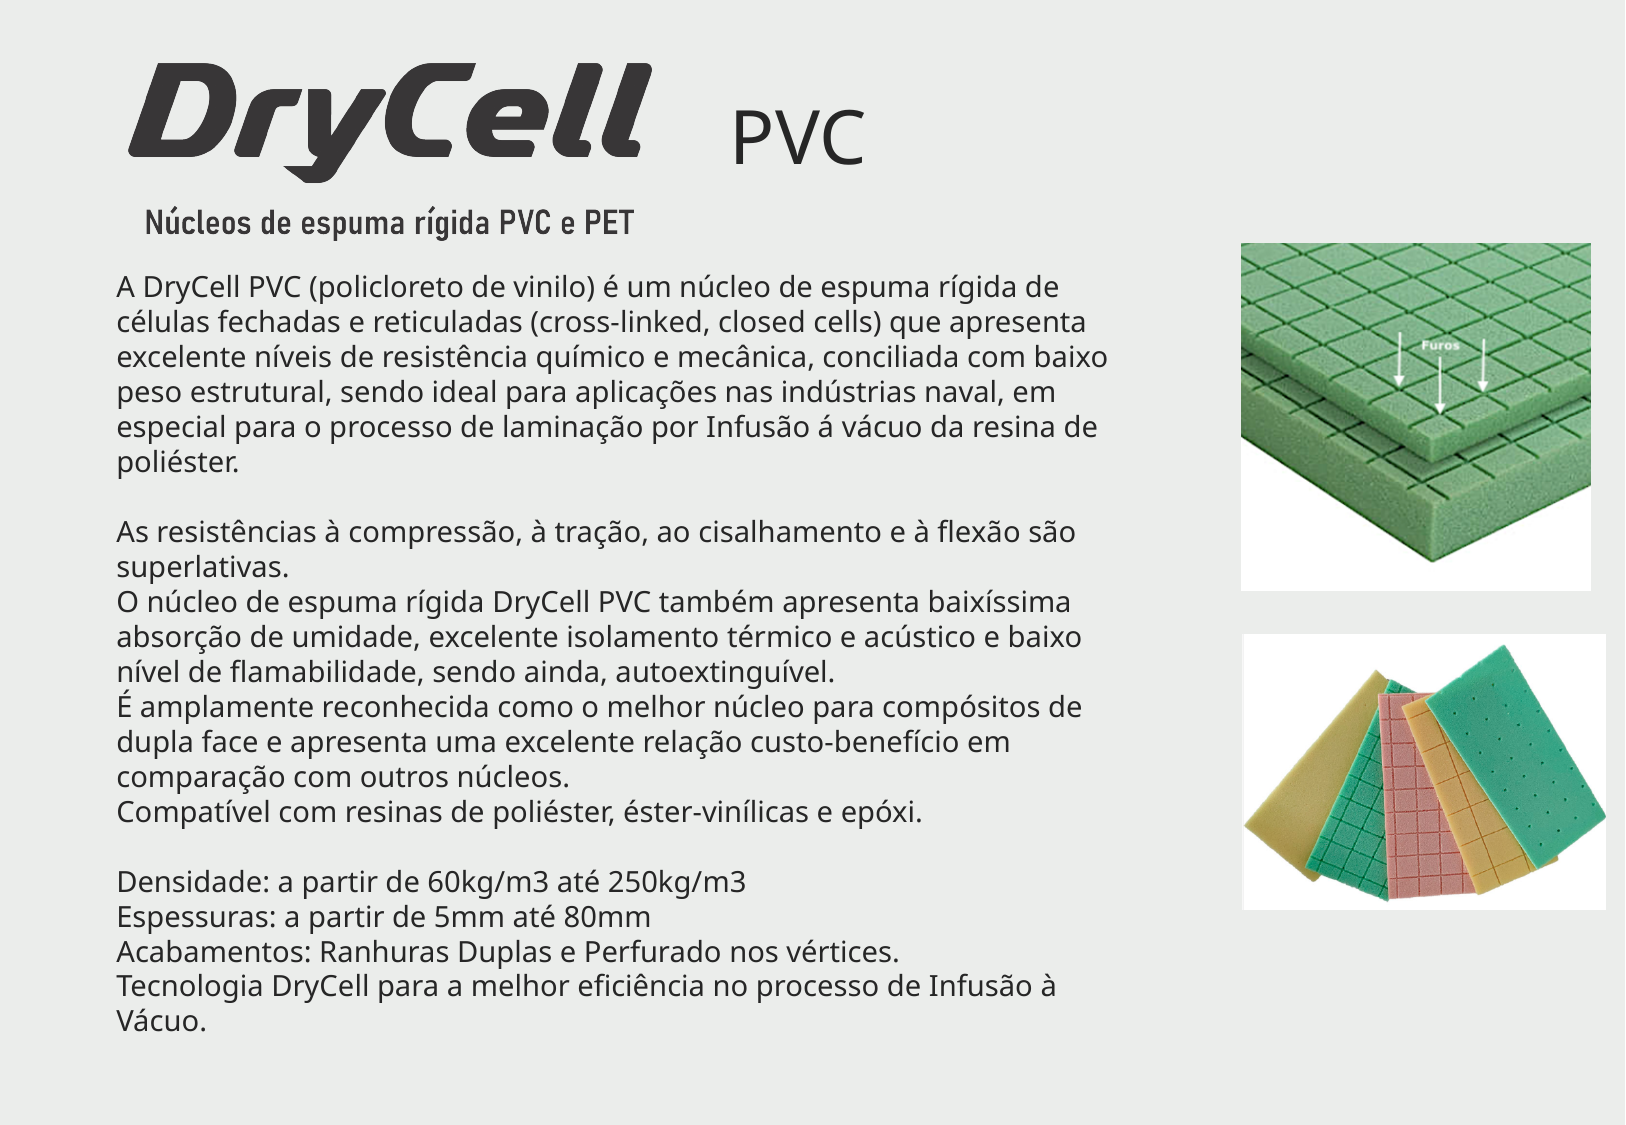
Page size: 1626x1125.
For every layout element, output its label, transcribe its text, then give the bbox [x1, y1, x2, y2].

text_box A DryCell PVC (policloreto de vinilo) é um núcleo de espuma rígida de células fechadas e reticuladas (cross-linked, closed cells) que apresenta excelente níveis de resistência químico e mecânica, conciliada com baixo peso estrutural, sendo ideal para aplicações nas indústrias naval, em especial para o processo de laminação por Infusão á vácuo da resina de poliéster. As resistências à compressão, à tração, ao cisalhamento e à flexão são superlativas. O núcleo de espuma rígida DryCell PVC também apresenta baixíssima absorção de umidade, excelente isolamento térmico e acústico e baixo nível de flamabilidade, sendo ainda, autoextinguível. É amplamente reconhecida como o melhor núcleo para compósitos de dupla face e apresenta uma excelente relação custo-benefício em comparação com outros núcleos. Compatível com resinas de poliéster, éster-vinílicas e epóxi. Densidade: a partir de 60kg/m3 até 250kg/m3 Espessuras: a partir de 5mm até 80mm Acabamentos: Ranhuras Duplas e Perfurado nos vértices. Tecnologia DryCell para a melhor eficiência no processo de Infusão à Vácuo. [101, 226, 1151, 1081]
picture [1241, 243, 1591, 591]
picture [1241, 634, 1606, 911]
text_box PVC [715, 82, 939, 187]
picture [127, 63, 653, 241]
